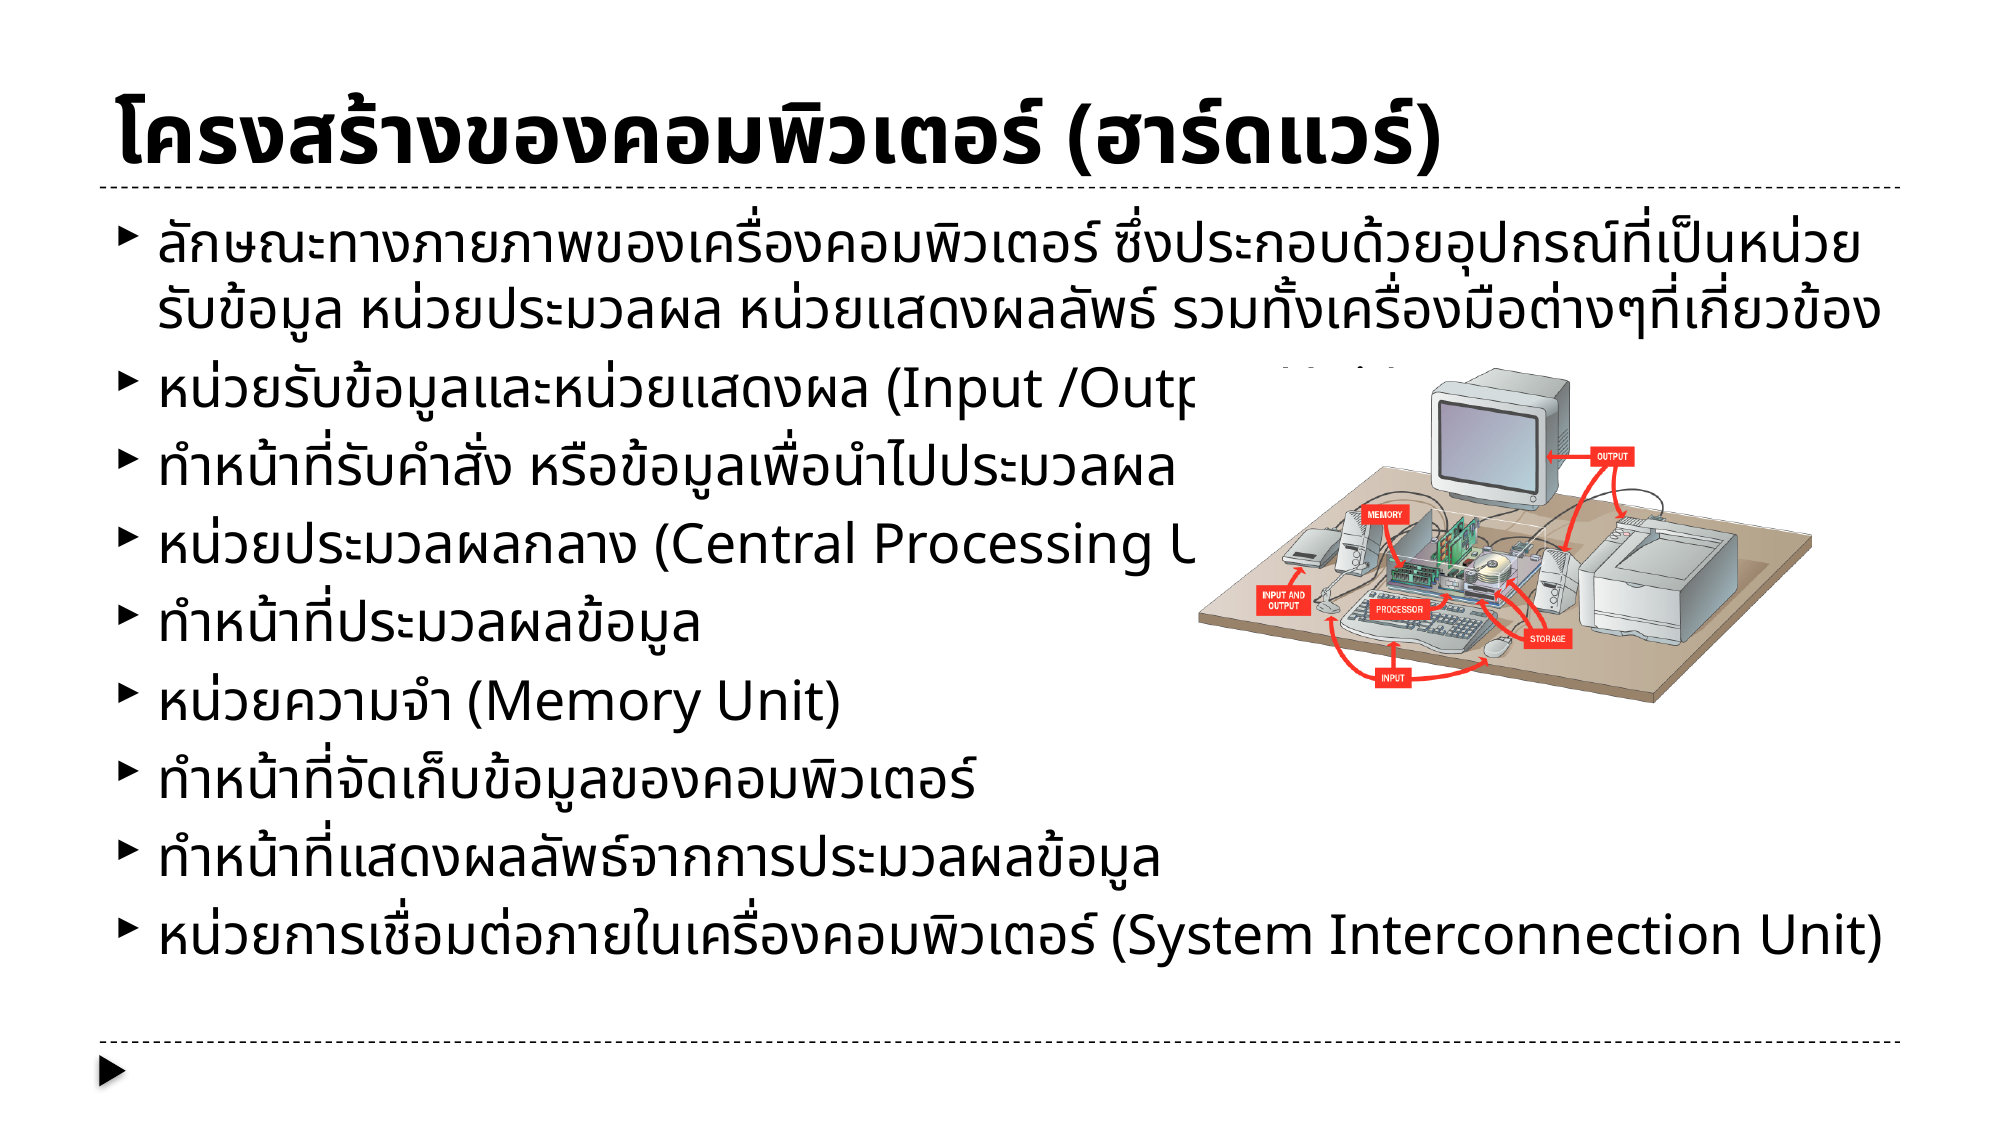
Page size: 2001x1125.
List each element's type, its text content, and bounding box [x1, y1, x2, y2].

list ลักษณะทางภายภาพของเครื่องคอมพิวเตอร์ ซึ่งประกอบด้วยอุปกรณ์ที่เป็นหน่วยรับข้อมูล หน่วยประมวลผล หน่วยแสดงผลลัพธ์ รวมทั้งเครื่องมือต่างๆที่เกี่ยวข้อง หน่วยรับข้อมูลและหน่วยแสดงผล (Input /Output Unit) ทำหน้าที่รับคำสั่ง หรือข้อมูลเพื่อนำไปประมวลผล และแสดงผล หน่วยประมวลผลกลาง (Central Processing Unit : CPU) ทำหน้าที่ประมวลผลข้อมูล หน่วยความจำ (Memory Unit) ทำหน้าที่จัดเก็บข้อมูลของคอมพิวเตอร์ ทำหน้าที่แสดงผลลัพธ์จากการประมวลผลข้อมูล หน่วยการเชื่อมต่อภายในเครื่องคอมพิวเตอร์ (System Interconnection Unit) [99, 200, 1900, 1010]
picture [1194, 368, 1839, 707]
title โครงสร้างของคอมพิวเตอร์ (ฮาร์ดแวร์) [99, 24, 1900, 188]
